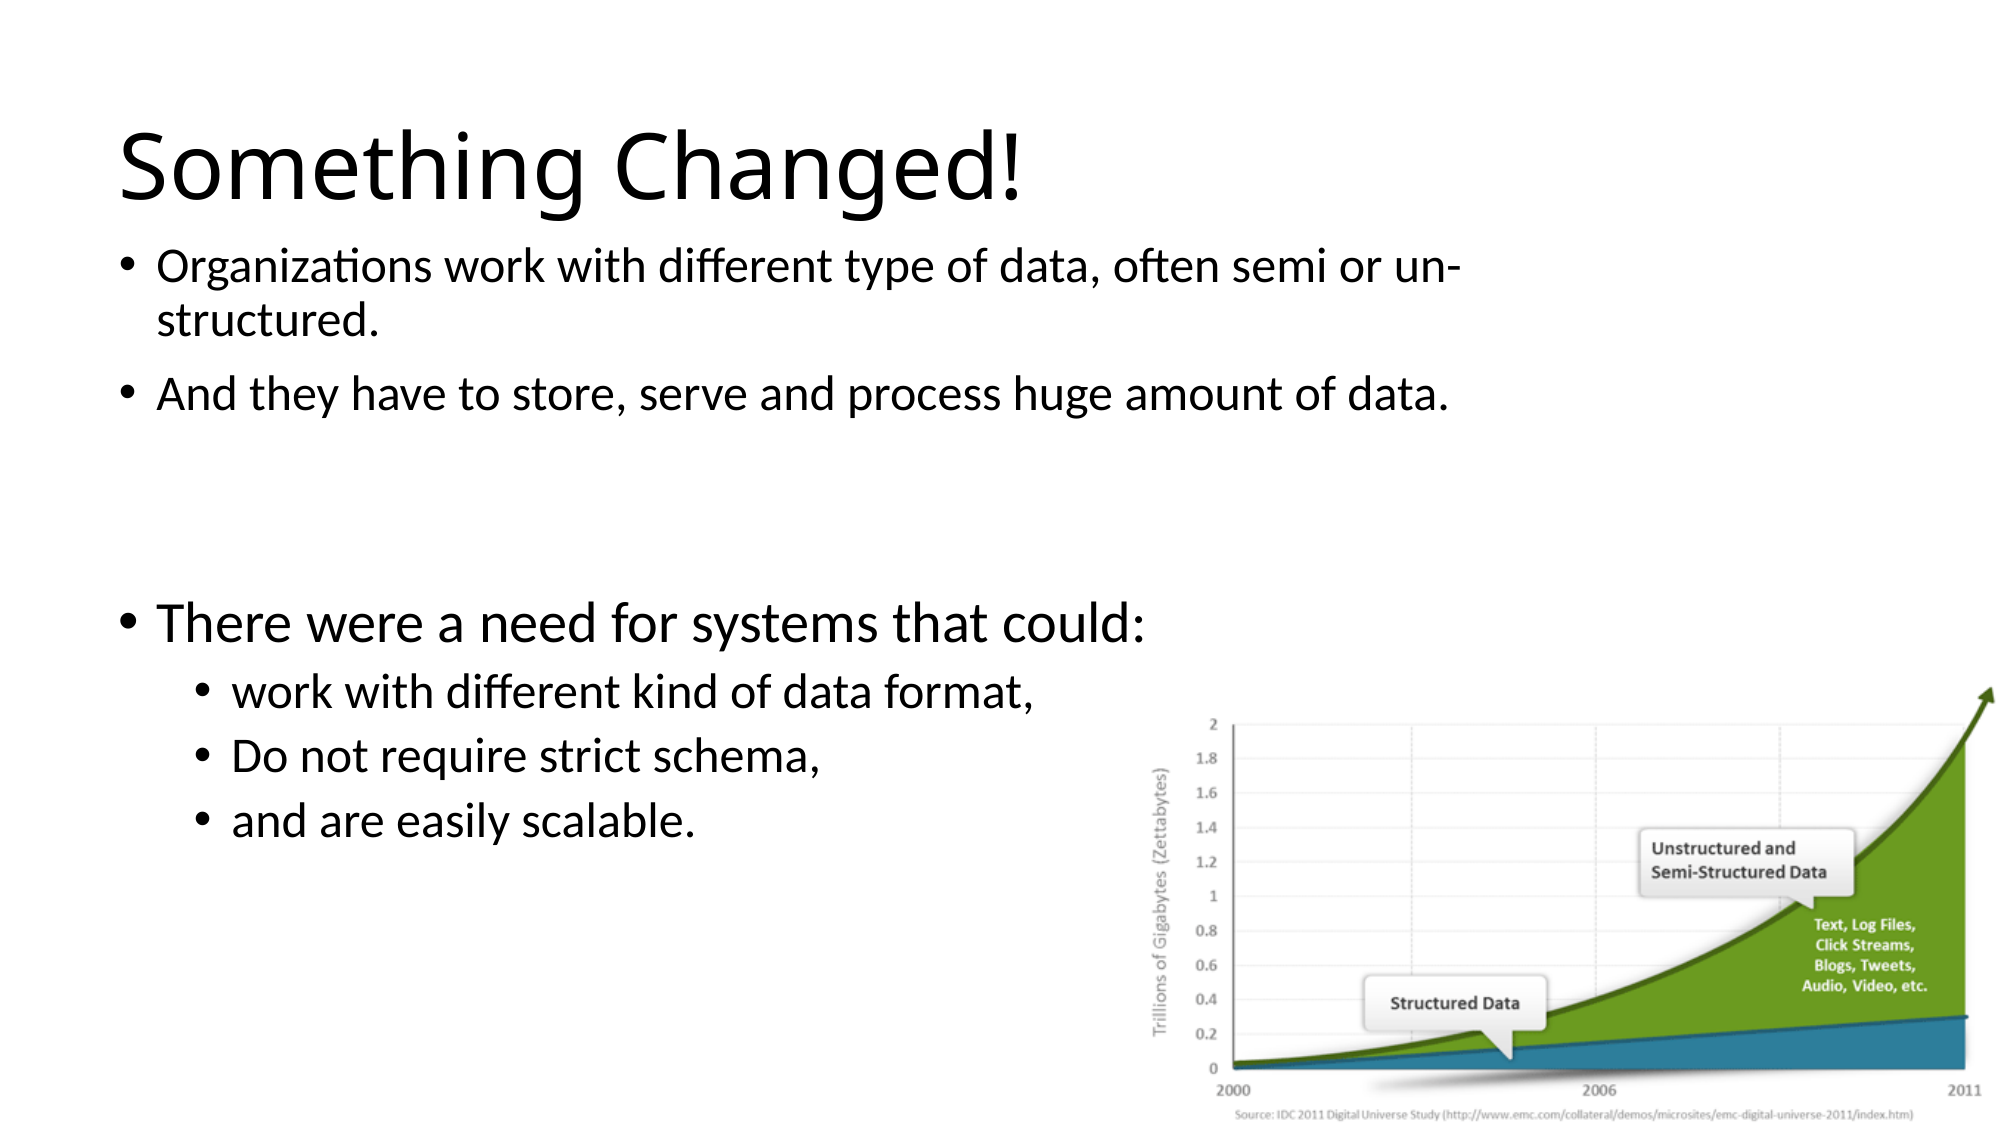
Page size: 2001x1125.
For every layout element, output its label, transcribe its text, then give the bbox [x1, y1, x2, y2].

picture [1128, 661, 2000, 1125]
title Something Changed! [104, 61, 1829, 279]
list Organizations work with different type of data, often semi or un-structured. And they have to store, serve and process huge amount of data. There were a need for systems that could: work with different kind of data format, Do not require strict schema, and are easily scalable. [104, 231, 1698, 997]
